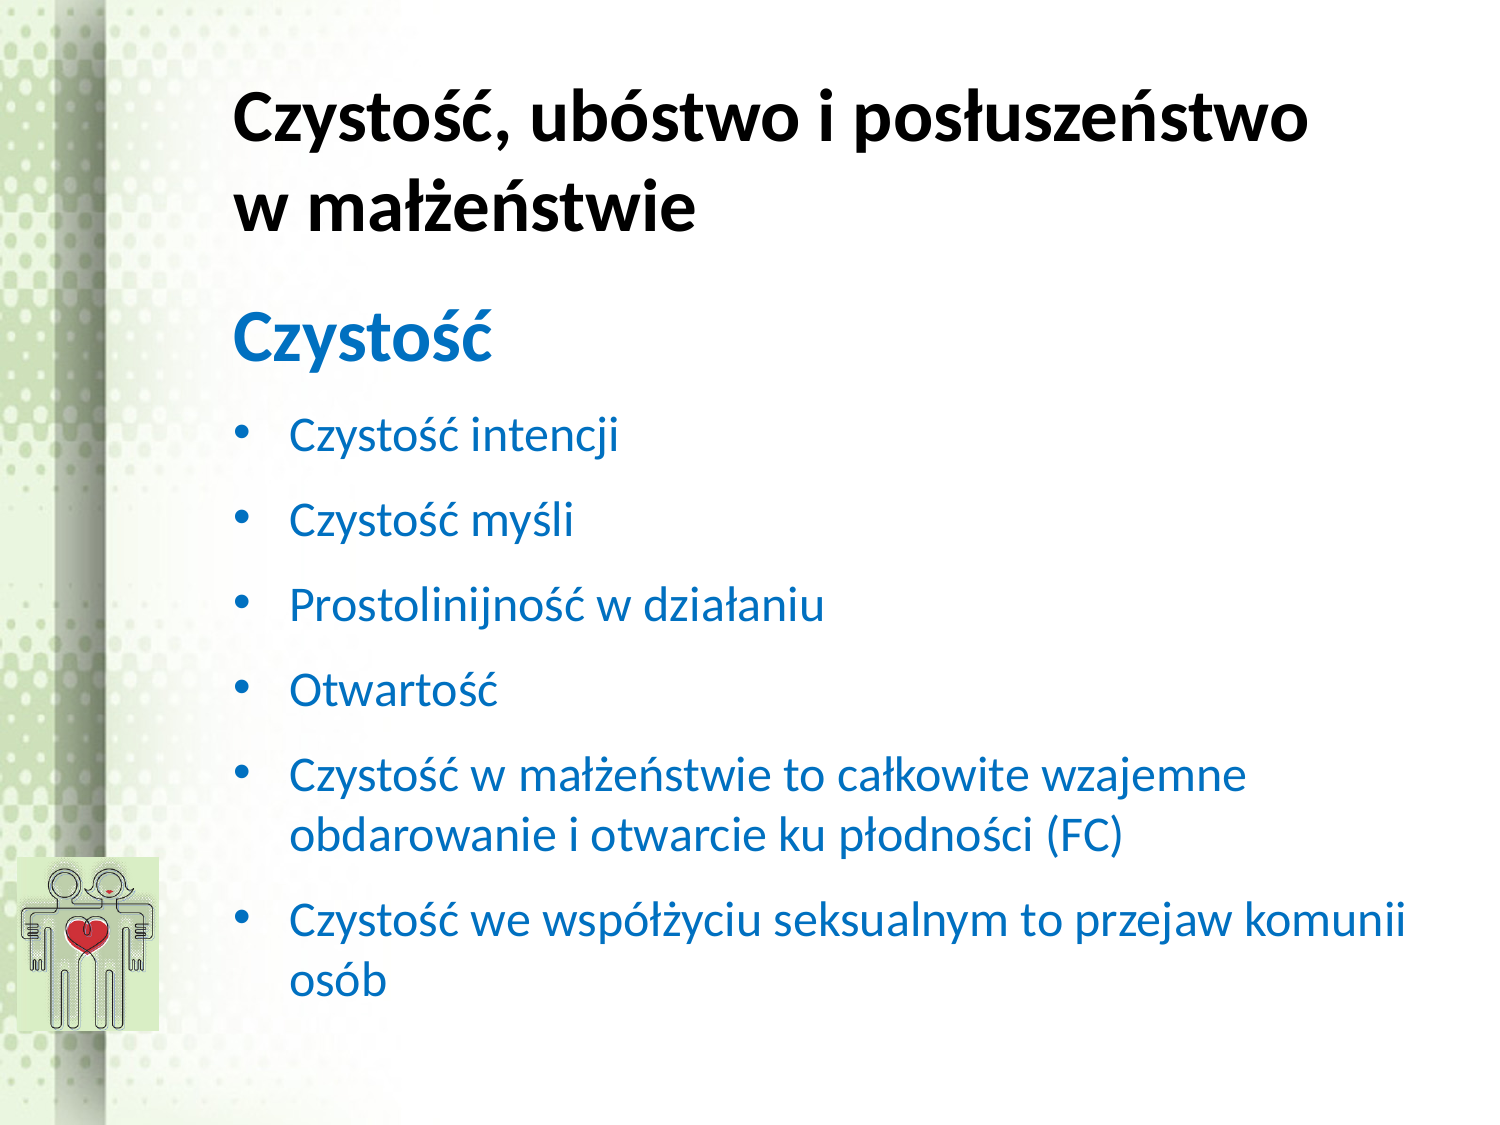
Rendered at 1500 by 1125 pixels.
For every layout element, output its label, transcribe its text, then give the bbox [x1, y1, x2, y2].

text_box Czystość Czystość intencji Czystość myśli Prostolinijność w działaniu Otwartość Czystość w małżeństwie to całkowite wzajemne obdarowanie i otwarcie ku płodności (FC) Czystość we współżyciu seksualnym to przejaw komunii osób [218, 278, 1435, 1031]
title Czystość, ubóstwo i posłuszeństwo w małżeństwie [218, 58, 1459, 256]
picture [0, 0, 1500, 1125]
